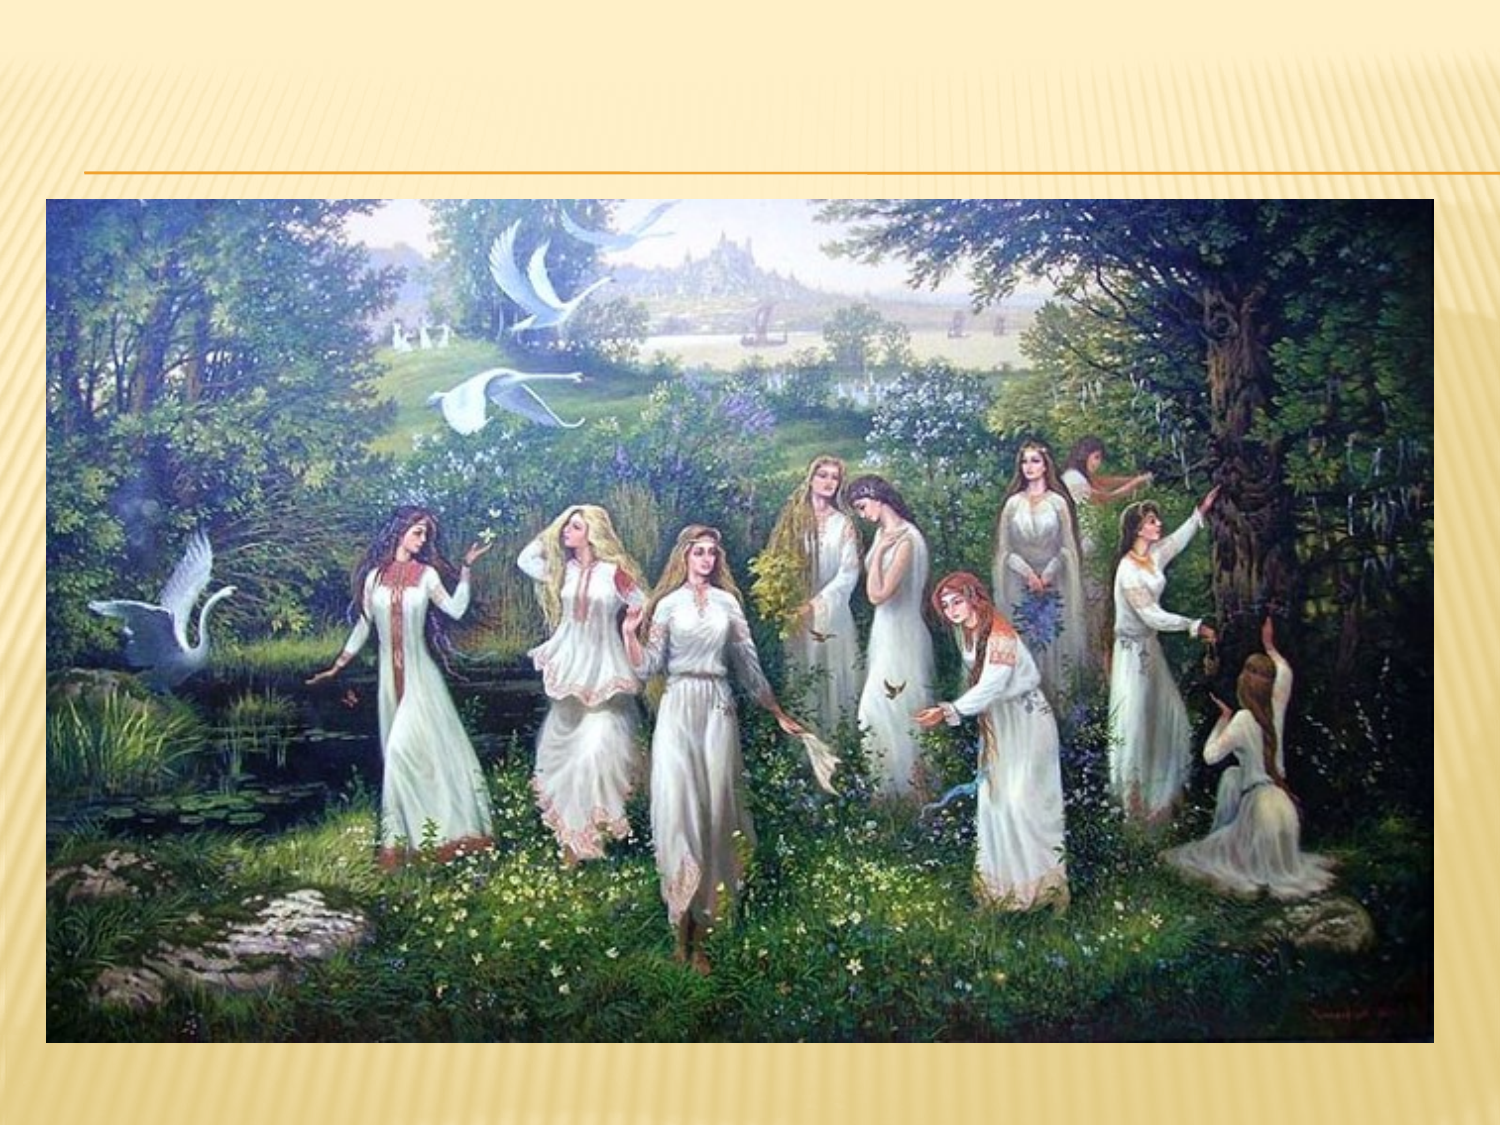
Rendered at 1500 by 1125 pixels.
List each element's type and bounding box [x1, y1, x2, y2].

list [46, 198, 1434, 1044]
